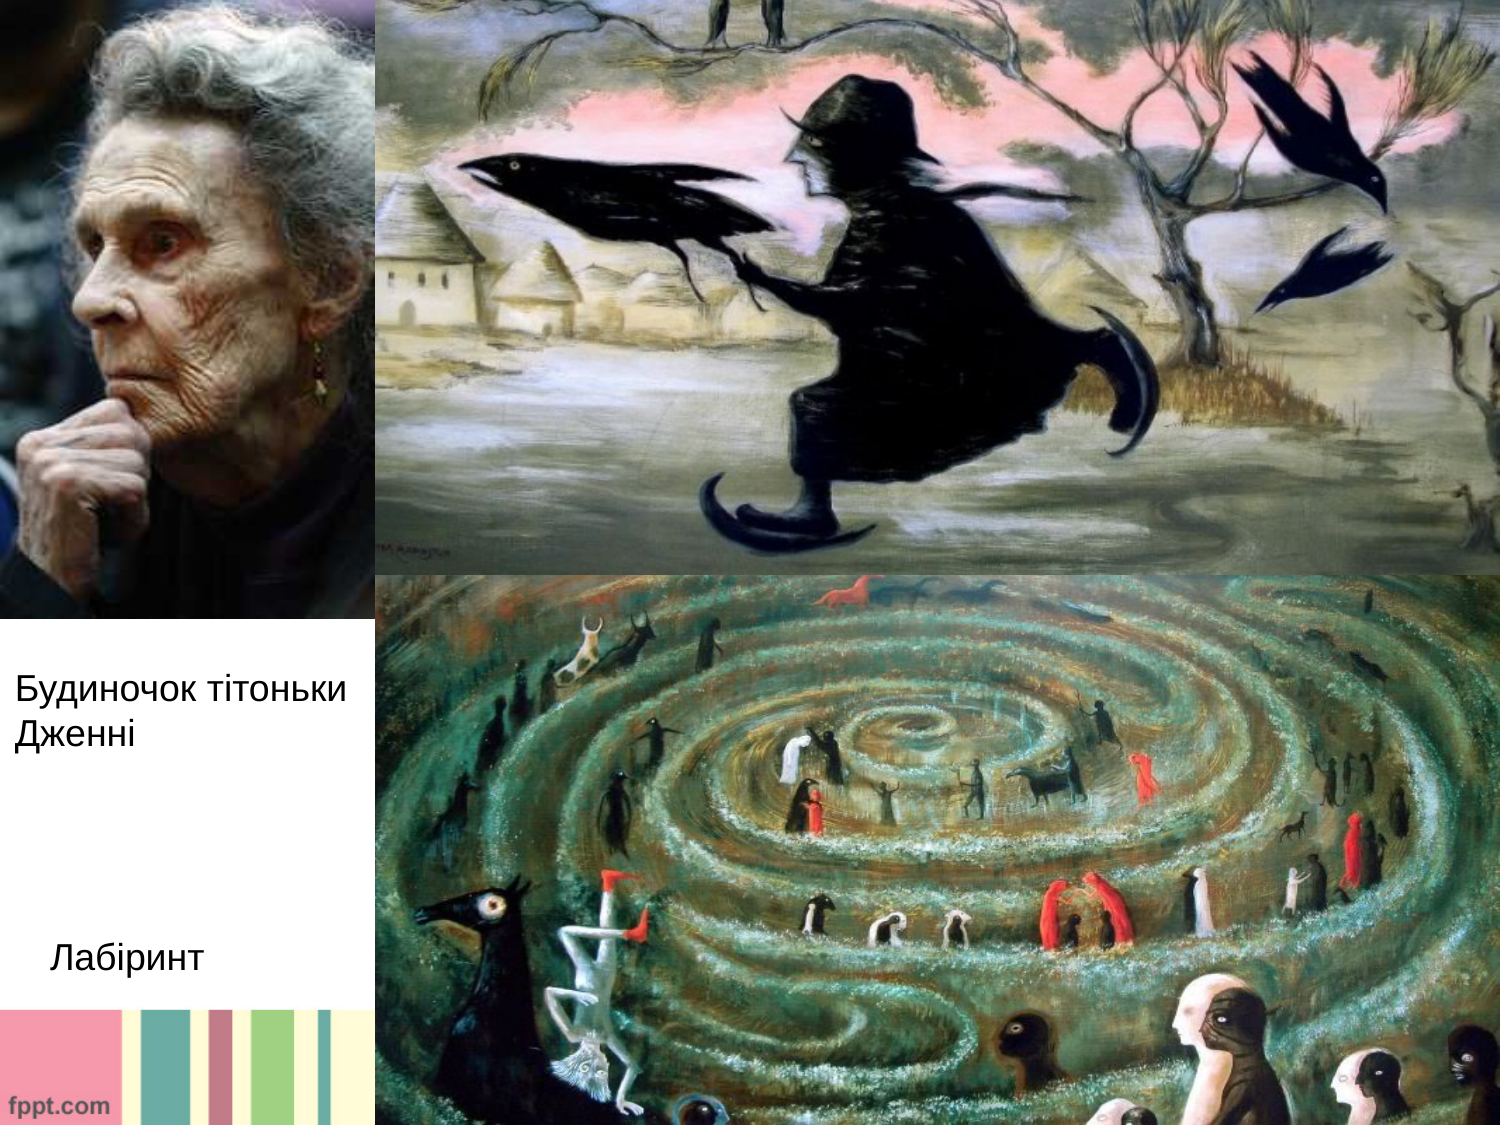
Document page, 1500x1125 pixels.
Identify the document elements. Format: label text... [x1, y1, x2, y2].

text_box Лабіринт [35, 925, 270, 986]
picture [0, 0, 1500, 1125]
text_box Будиночок тітоньки Дженні [0, 656, 364, 761]
